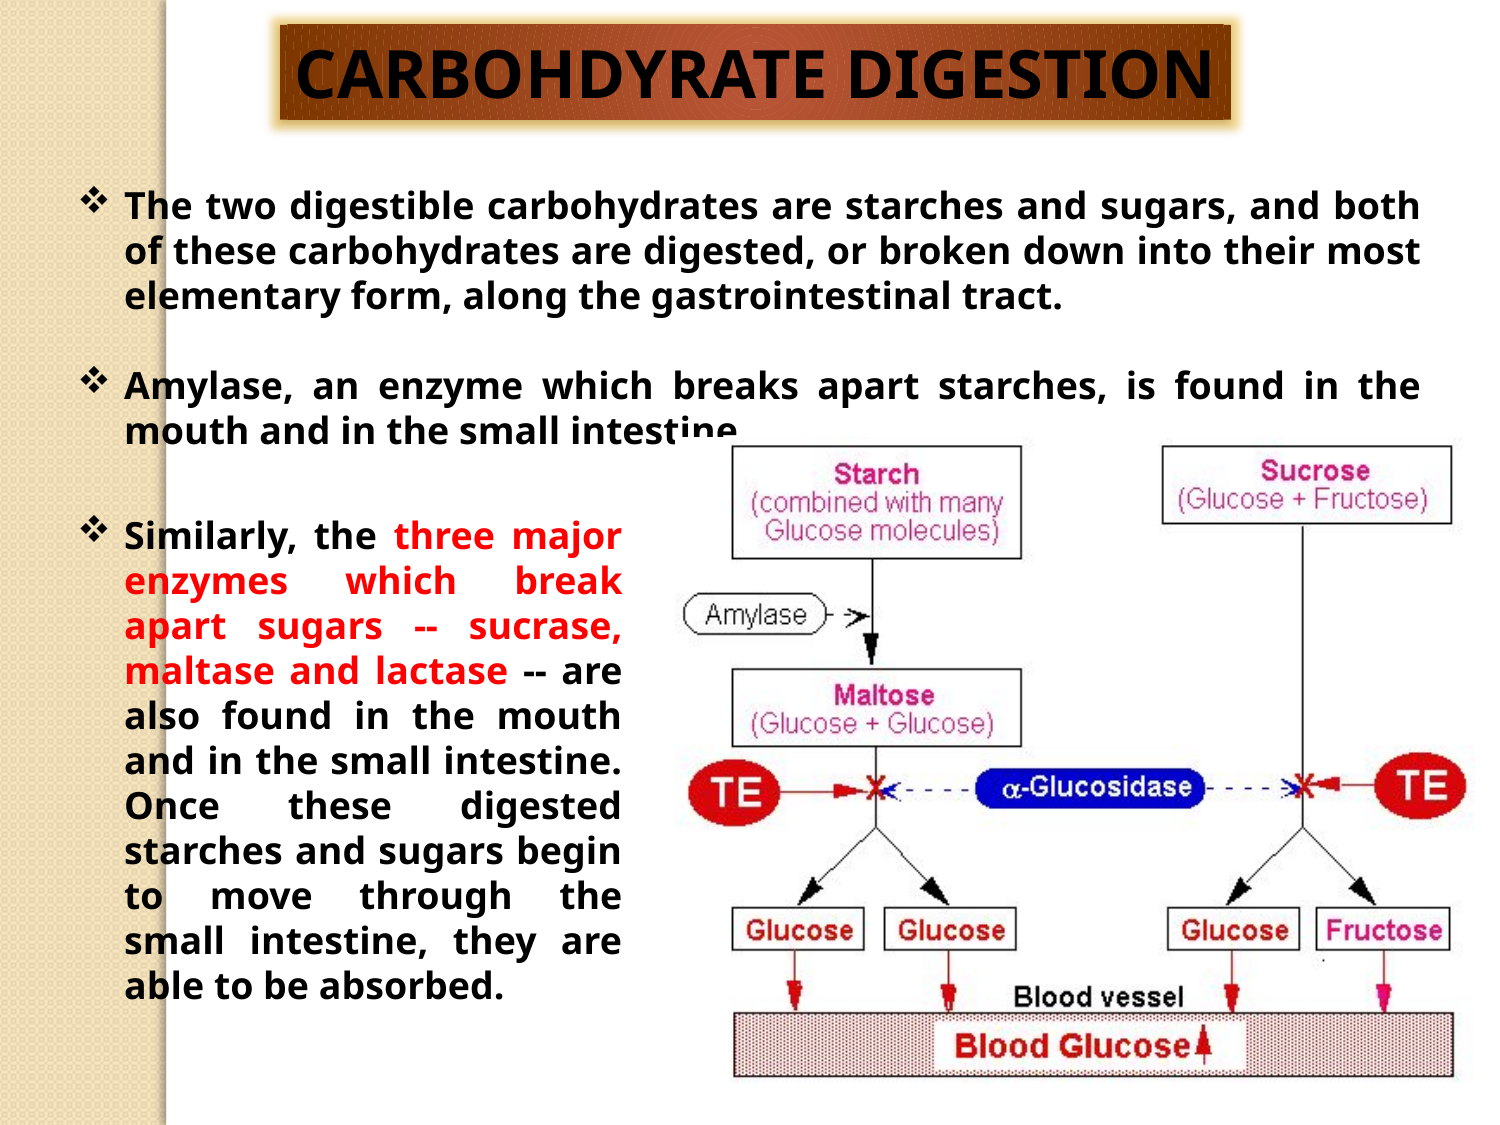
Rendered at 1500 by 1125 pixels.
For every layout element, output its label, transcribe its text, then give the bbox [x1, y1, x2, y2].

text_box The two digestible carbohydrates are starches and sugars, and both of these carbohydrates are digested, or broken down into their most elementary form, along the gastrointestinal tract. Amylase, an enzyme which breaks apart starches, is found in the mouth and in the small intestine. [62, 174, 1438, 460]
text_box Similarly, the three major enzymes which break apart sugars -- sucrase, maltase and lactase -- are also found in the mouth and in the small intestine. Once these digested starches and sugars begin to move through the small intestine, they are able to be absorbed. [62, 504, 638, 1014]
picture [674, 437, 1476, 1088]
text_box CARBOHDYRATE DIGESTION [280, 24, 1231, 120]
